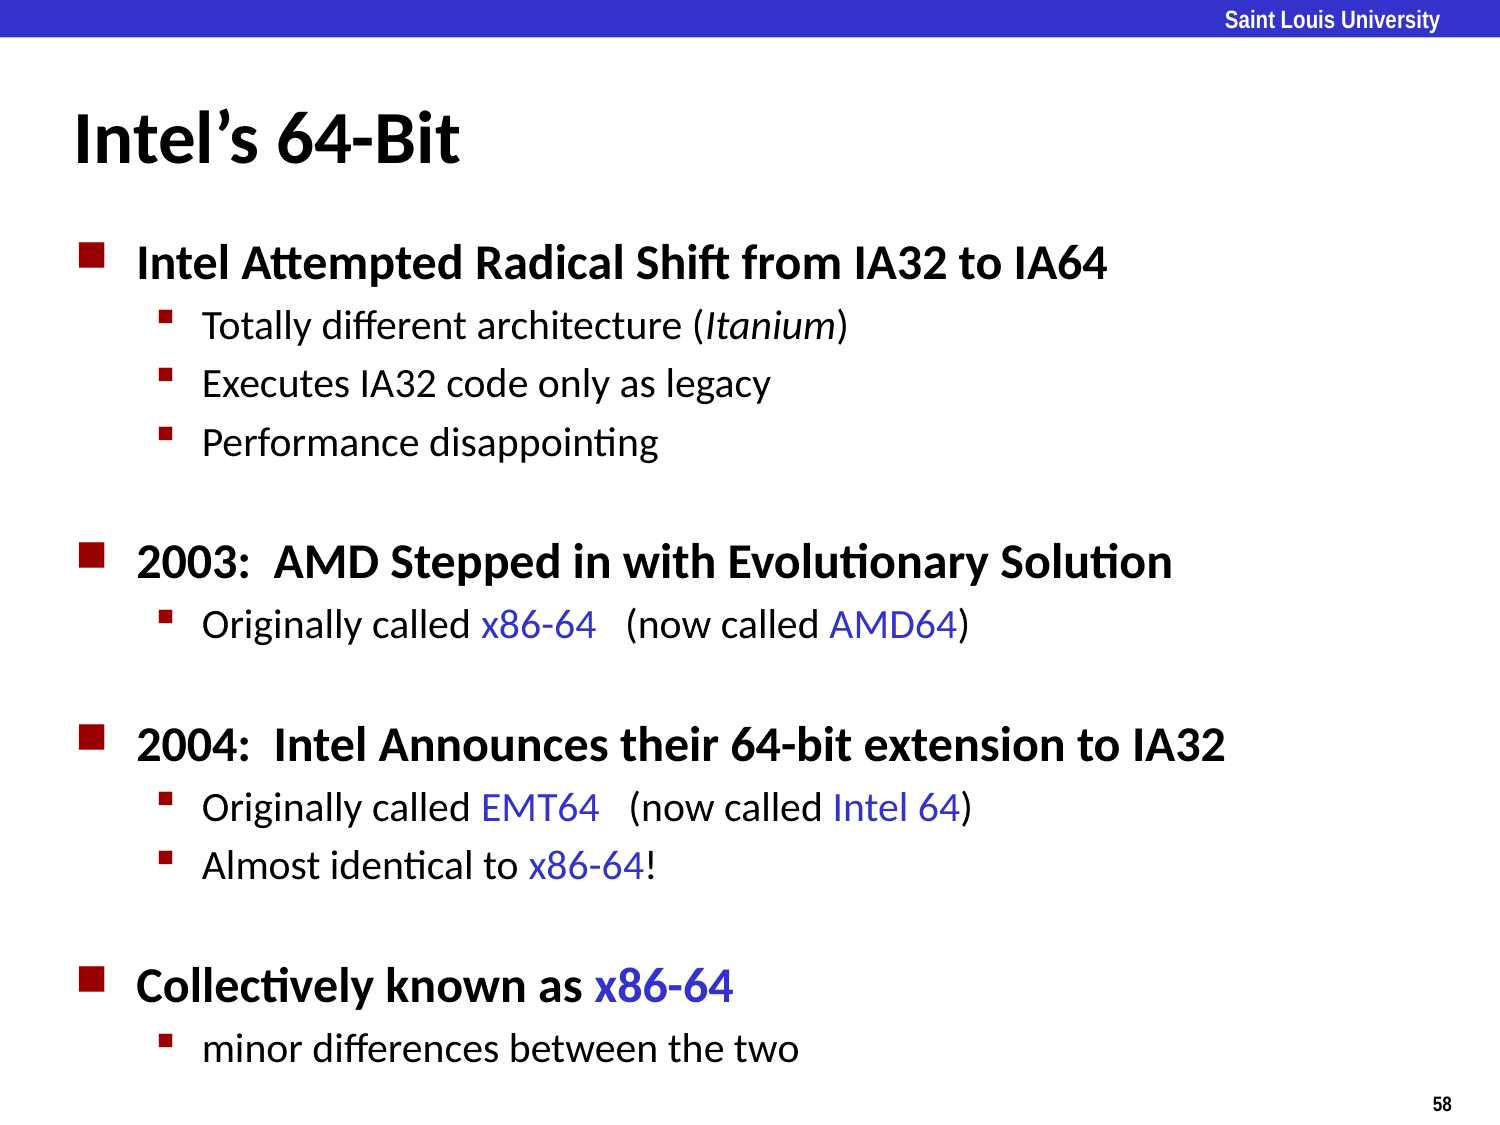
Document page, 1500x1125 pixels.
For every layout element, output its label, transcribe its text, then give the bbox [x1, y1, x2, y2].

title Intel’s 64-Bit [58, 71, 1305, 197]
list Intel Attempted Radical Shift from IA32 to IA64 Totally different architecture (Itanium) Executes IA32 code only as legacy Performance disappointing 2003: AMD Stepped in with Evolutionary Solution Originally called x86-64 (now called AMD64) 2004: Intel Announces their 64-bit extension to IA32 Originally called EMT64 (now called Intel 64) Almost identical to x86-64! Collectively known as x86-64 minor differences between the two [64, 221, 1361, 1038]
